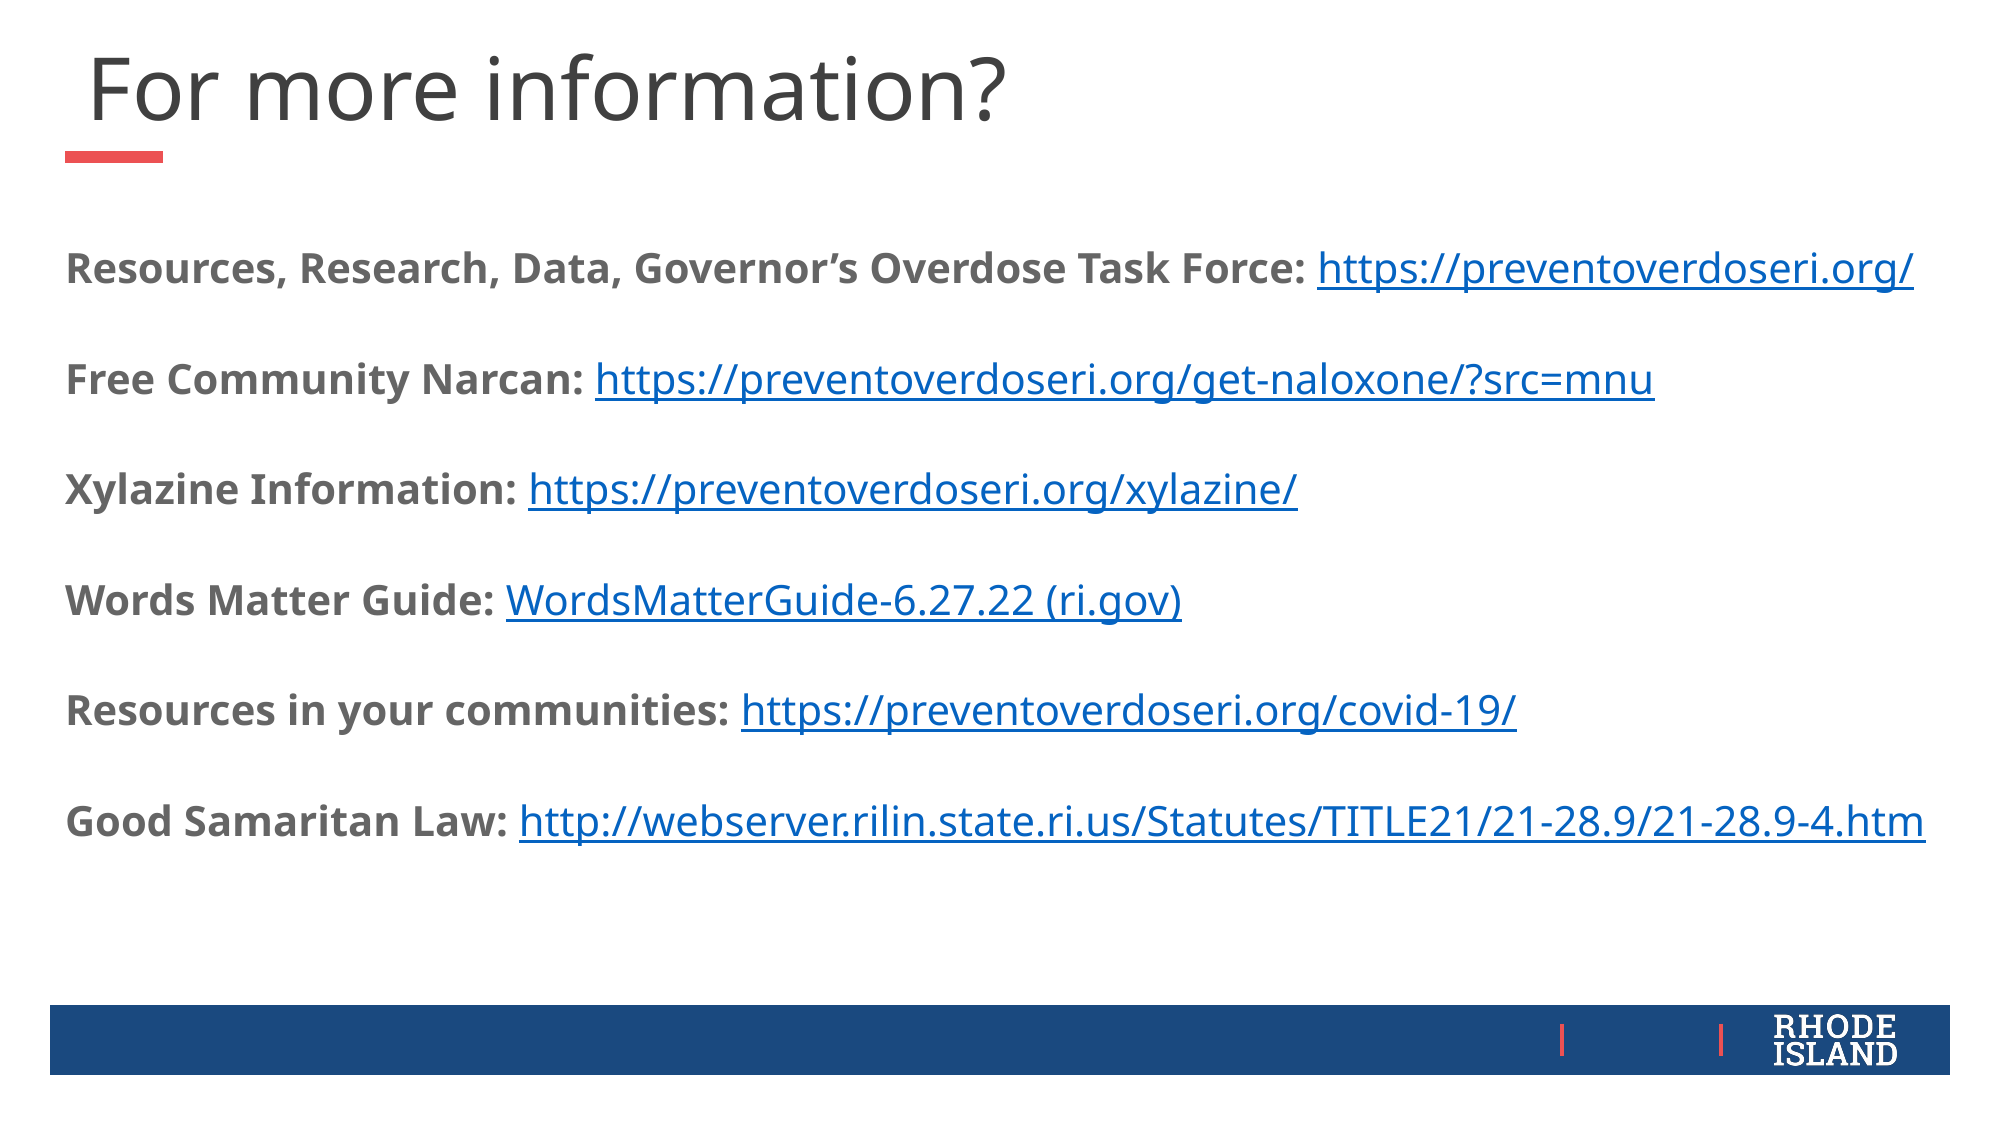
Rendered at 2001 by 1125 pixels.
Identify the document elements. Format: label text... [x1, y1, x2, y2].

list Resources, Research, Data, Governor’s Overdose Task Force: https://preventoverdoseri.org/ Free Community Narcan: https://preventoverdoseri.org/get-naloxone/?src=mnu Xylazine Information: https://preventoverdoseri.org/xylazine/ Words Matter Guide: WordsMatterGuide-6.27.22 (ri.gov) Resources in your communities: https://preventoverdoseri.org/covid-19/ Good Samaritan Law: http://webserver.rilin.state.ri.us/Statutes/TITLE21/21-28.9/21-28.9-4.htm [50, 206, 1969, 950]
title For more information? [71, 37, 1688, 147]
picture [1774, 1014, 1897, 1066]
